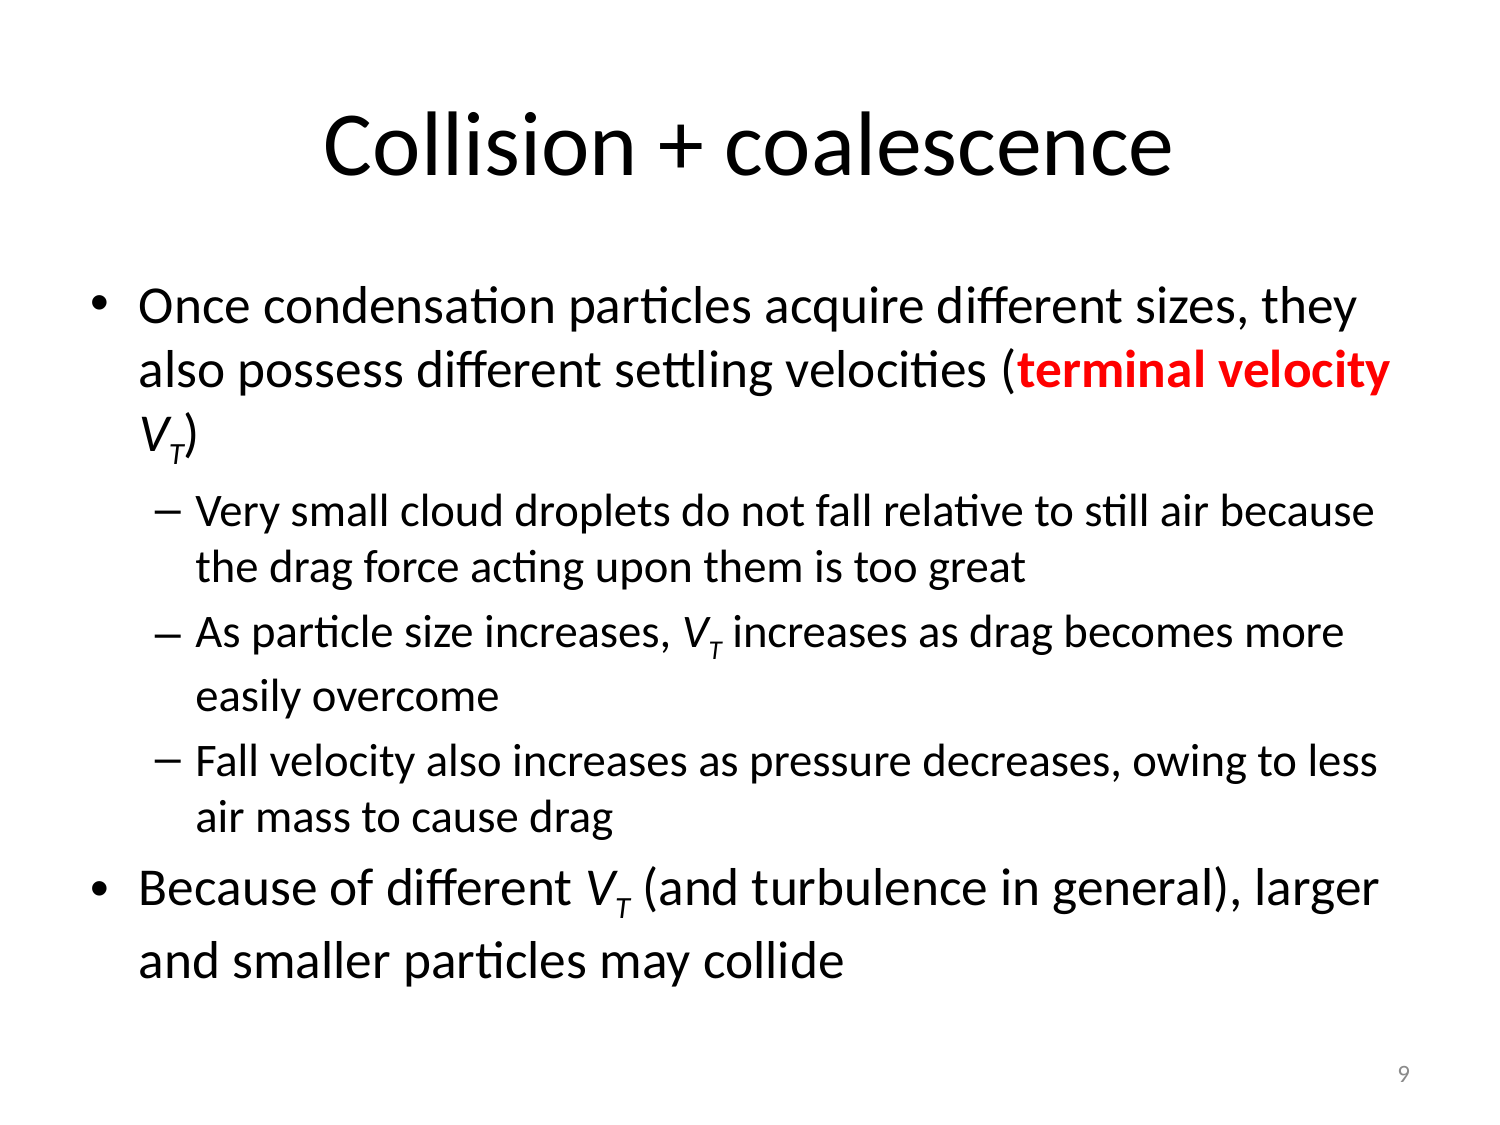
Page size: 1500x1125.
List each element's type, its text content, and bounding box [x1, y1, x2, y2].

slide_number 9 [1074, 1042, 1425, 1103]
list Once condensation particles acquire different sizes, they also possess different settling velocities (terminal velocity VT) Very small cloud droplets do not fall relative to still air because the drag force acting upon them is too great As particle size increases, VT increases as drag becomes more easily overcome Fall velocity also increases as pressure decreases, owing to less air mass to cause drag Because of different VT (and turbulence in general), larger and smaller particles may collide [75, 262, 1425, 1005]
title Collision + coalescence [75, 45, 1425, 233]
